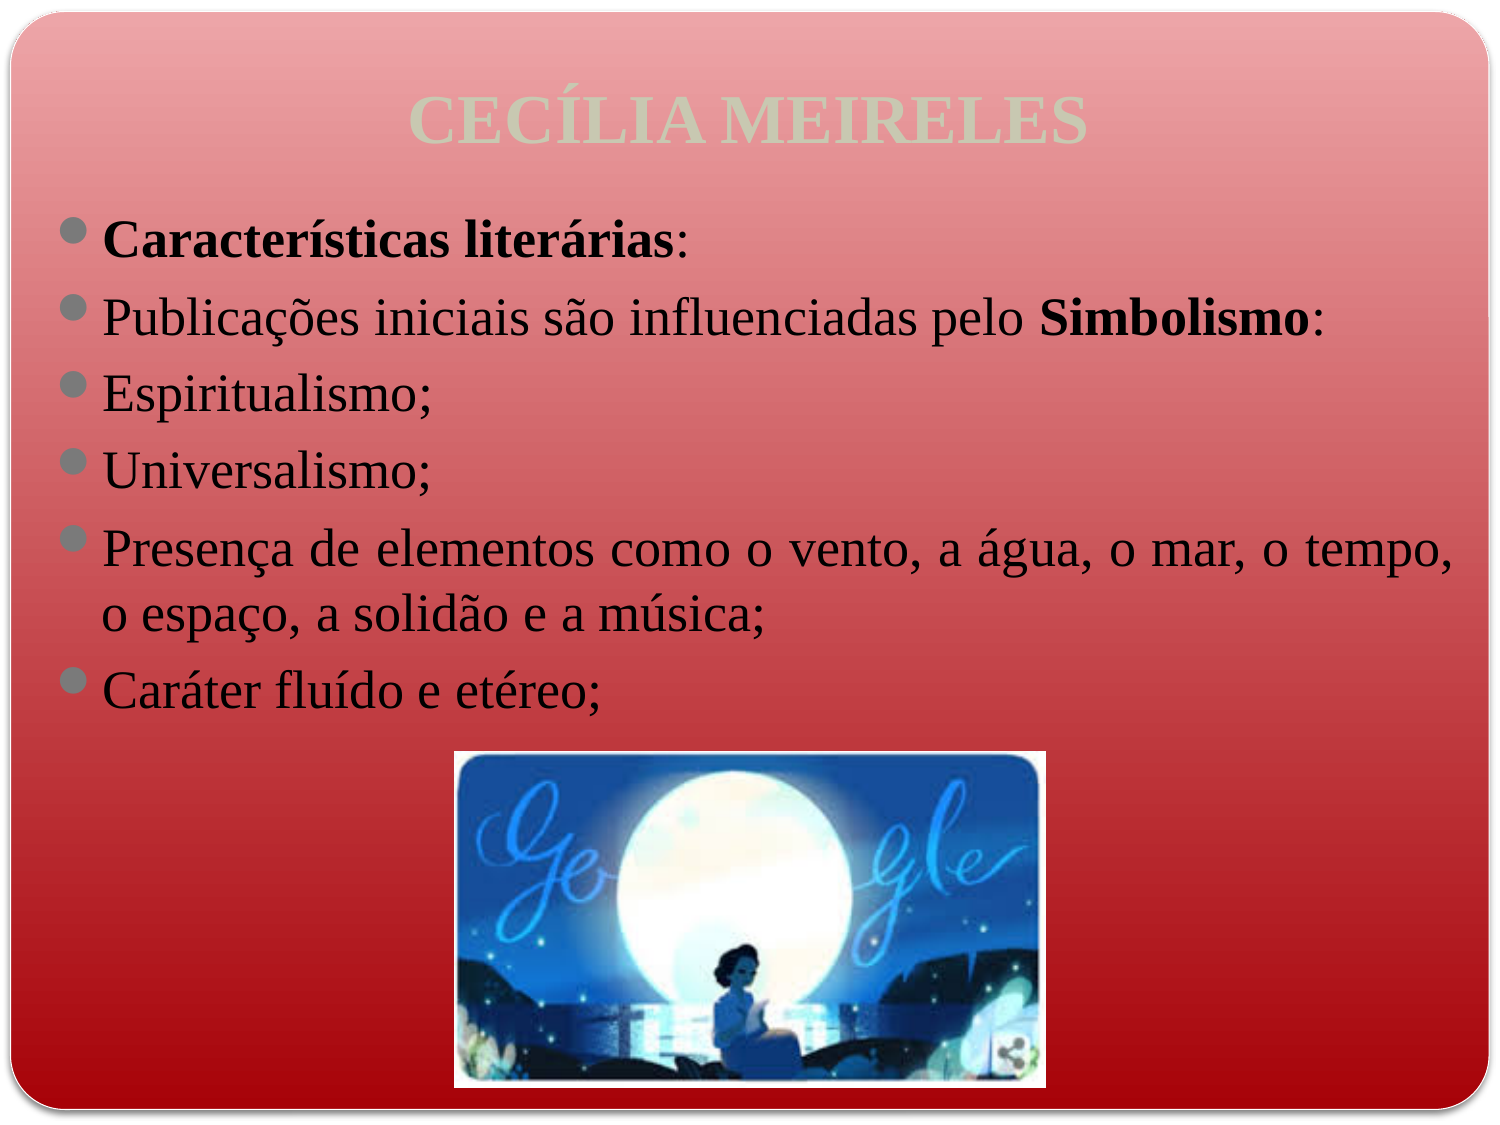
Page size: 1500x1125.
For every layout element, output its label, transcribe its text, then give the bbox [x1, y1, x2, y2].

title CECÍLIA MEIRELES [112, 66, 1386, 173]
list Características literárias: Publicações iniciais são influenciadas pelo Simbolismo: Espiritualismo; Universalismo; Presença de elementos como o vento, a água, o mar, o tempo, o espaço, a solidão e a música; Caráter fluído e etéreo; [41, 196, 1471, 1083]
picture [454, 751, 1046, 1088]
